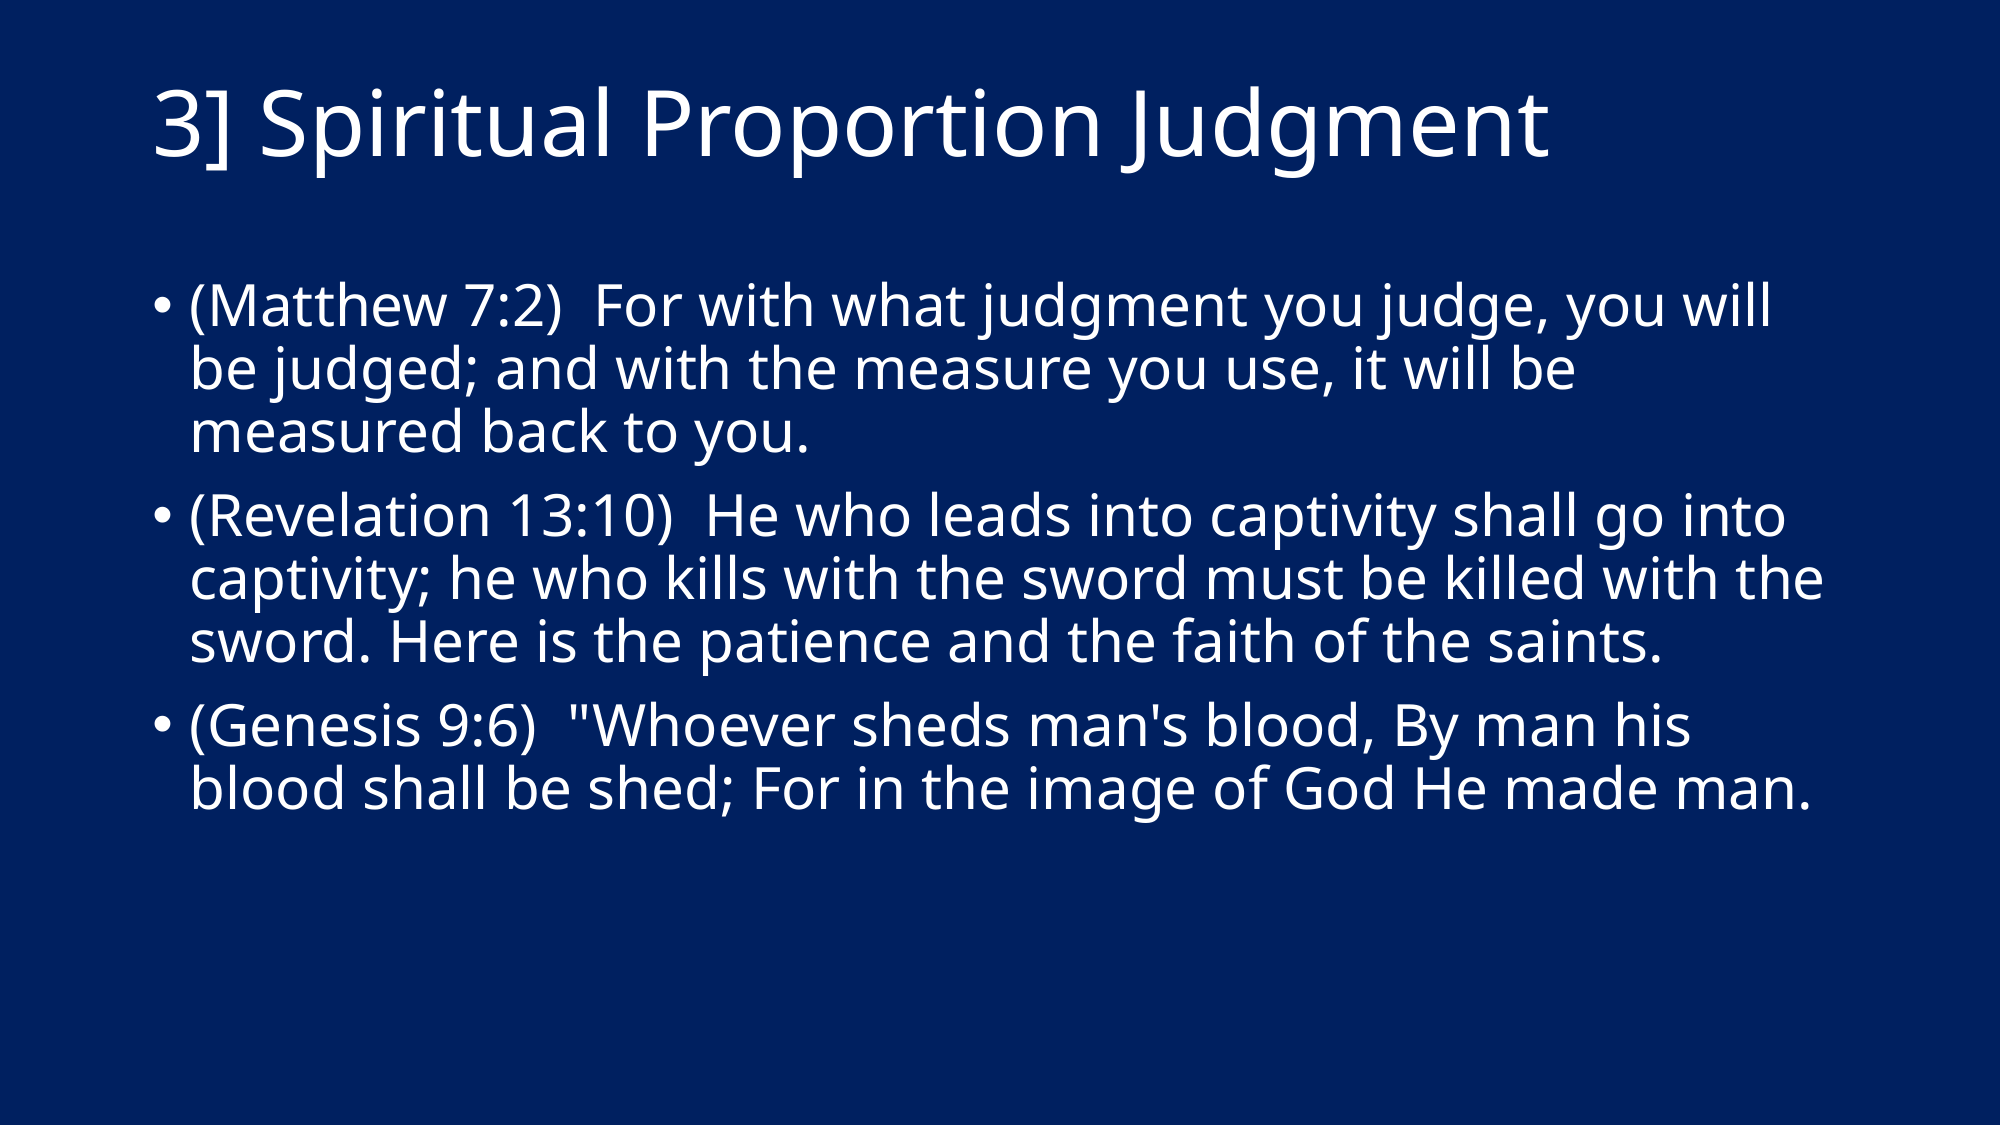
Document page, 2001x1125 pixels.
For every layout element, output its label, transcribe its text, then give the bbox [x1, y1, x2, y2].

title 3] Spiritual Proportion Judgment [137, 59, 1863, 194]
list (Matthew 7:2) For with what judgment you judge, you will be judged; and with the measure you use, it will be measured back to you. (Revelation 13:10) He who leads into captivity shall go into captivity; he who kills with the sword must be killed with the sword. Here is the patience and the faith of the saints. (Genesis 9:6) "Whoever sheds man's blood, By man his blood shall be shed; For in the image of God He made man. [137, 268, 1863, 1066]
